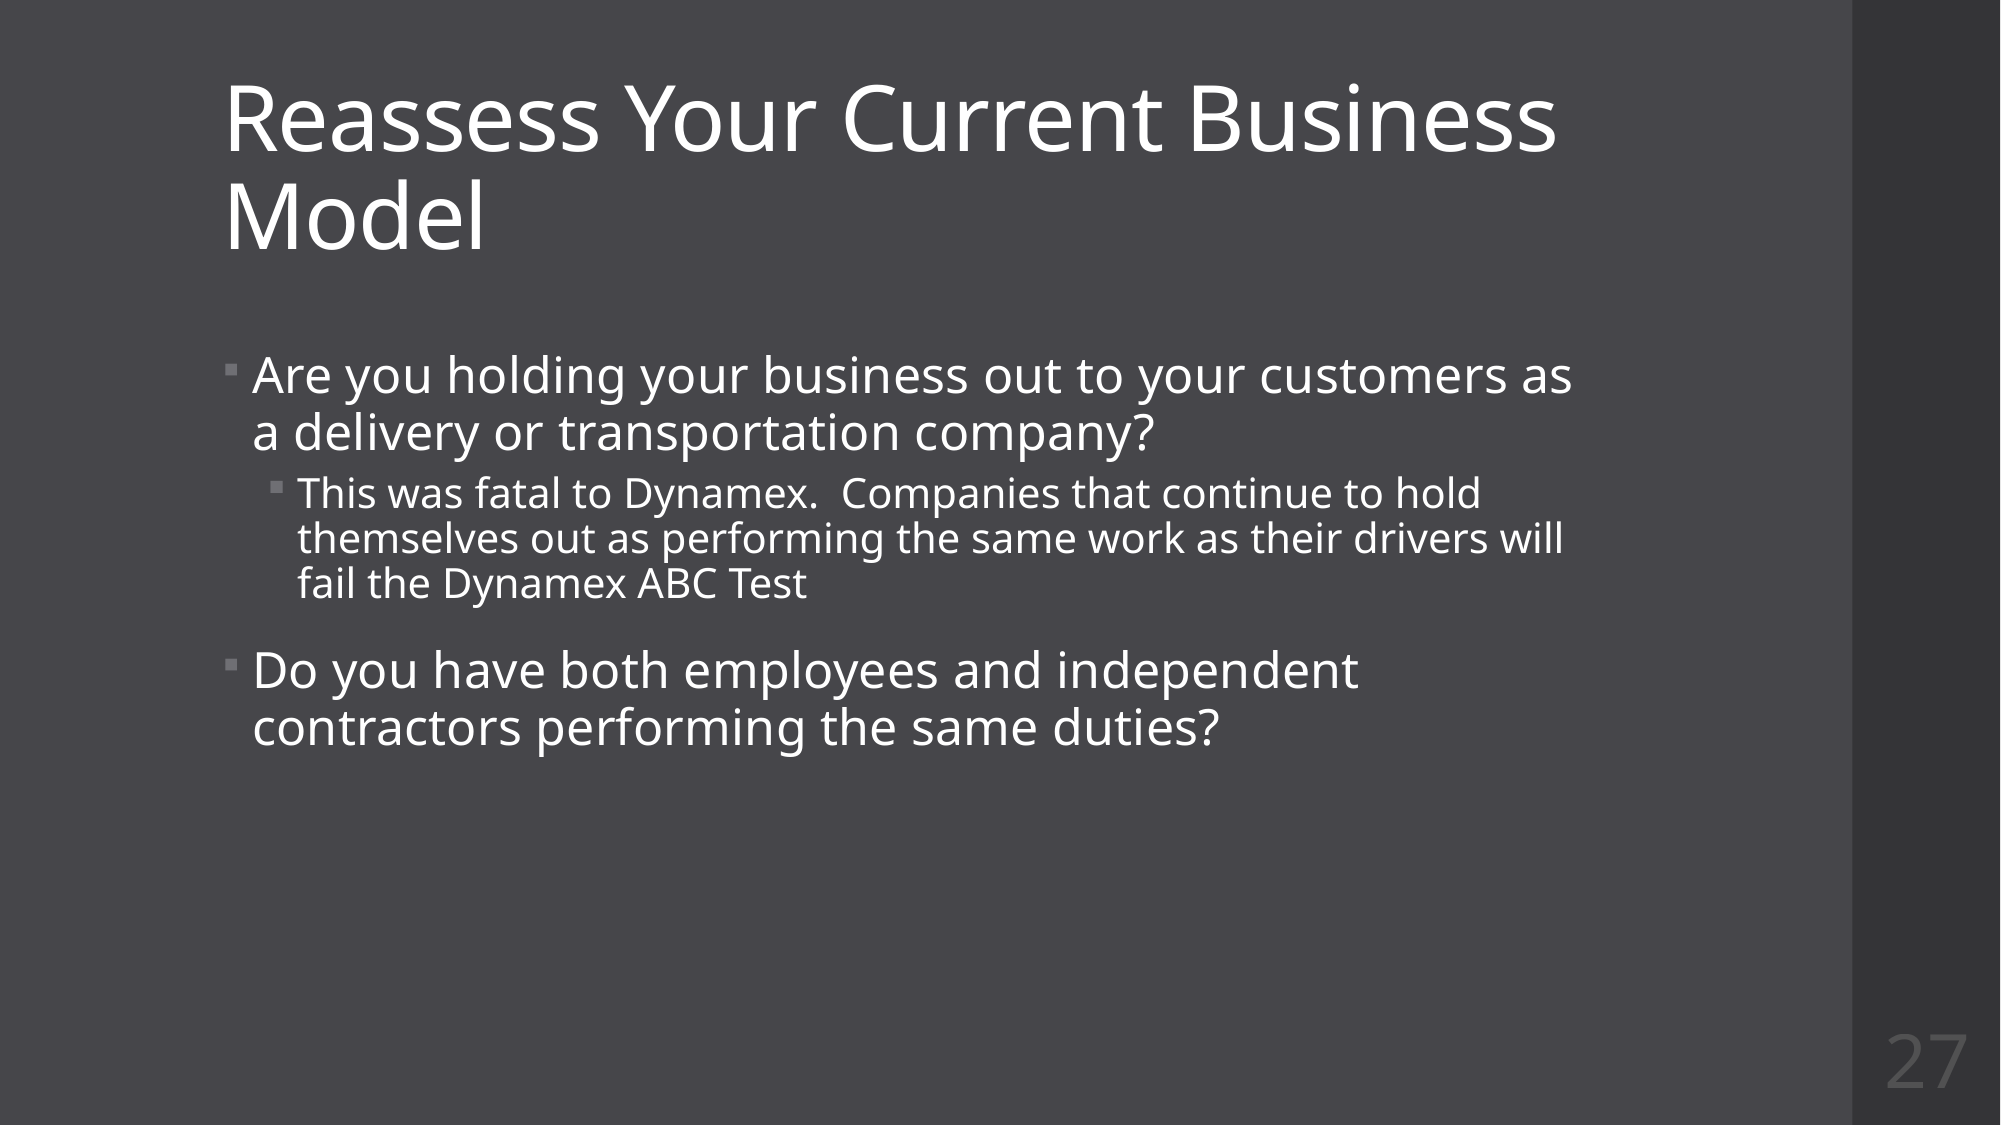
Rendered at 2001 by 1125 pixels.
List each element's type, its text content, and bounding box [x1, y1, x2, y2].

title Reassess Your Current Business Model [206, 60, 1797, 278]
list Are you holding your business out to your customers as a delivery or transportation company? This was fatal to Dynamex. Companies that continue to hold themselves out as performing the same work as their drivers will fail the Dynamex ABC Test Do you have both employees and independent contractors performing the same duties? [206, 340, 1617, 1014]
slide_number 27 [1852, 1012, 2000, 1110]
